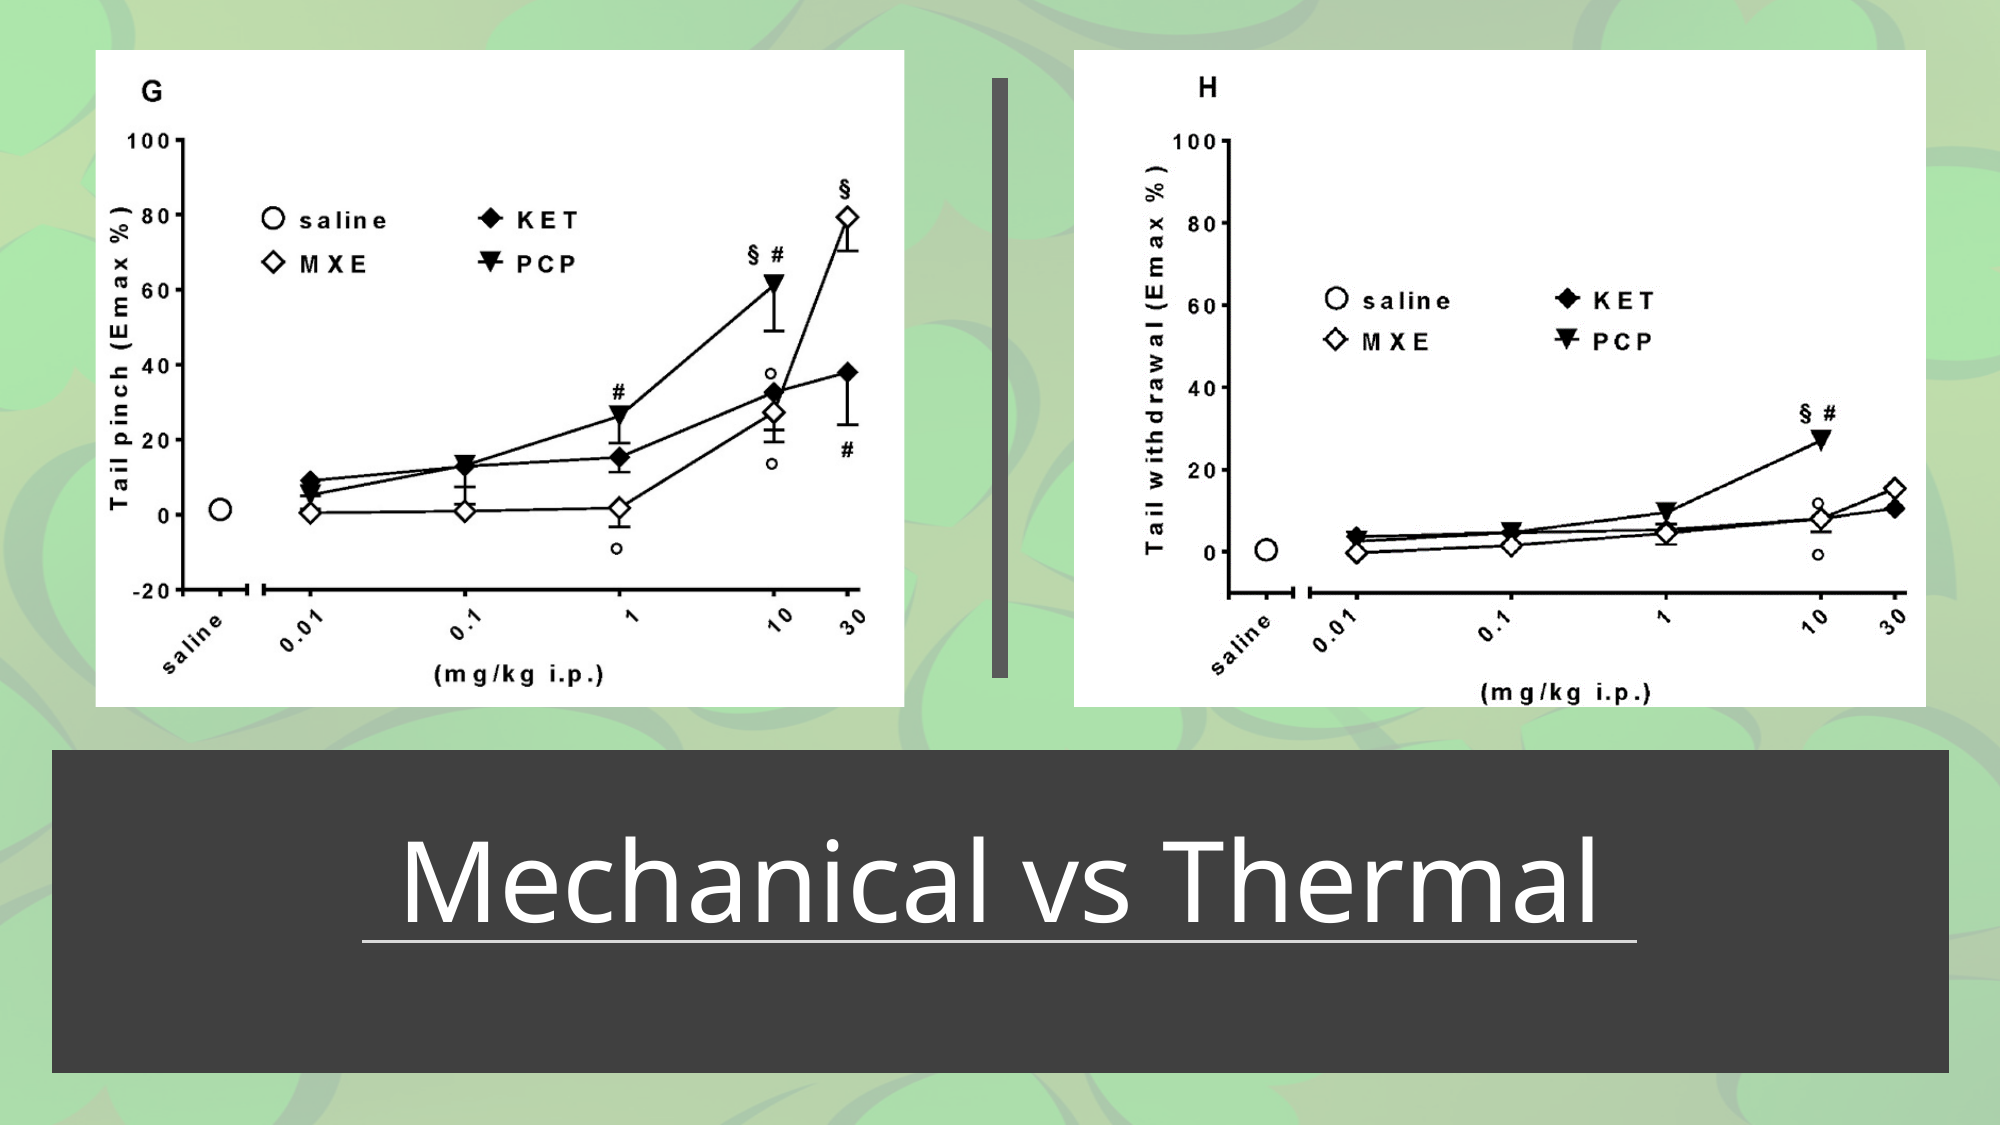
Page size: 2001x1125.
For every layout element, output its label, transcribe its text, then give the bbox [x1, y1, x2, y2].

picture [1074, 50, 1926, 707]
title Mechanical vs Thermal [86, 801, 1914, 954]
text_box [61, 759, 1939, 1064]
picture [95, 50, 905, 707]
